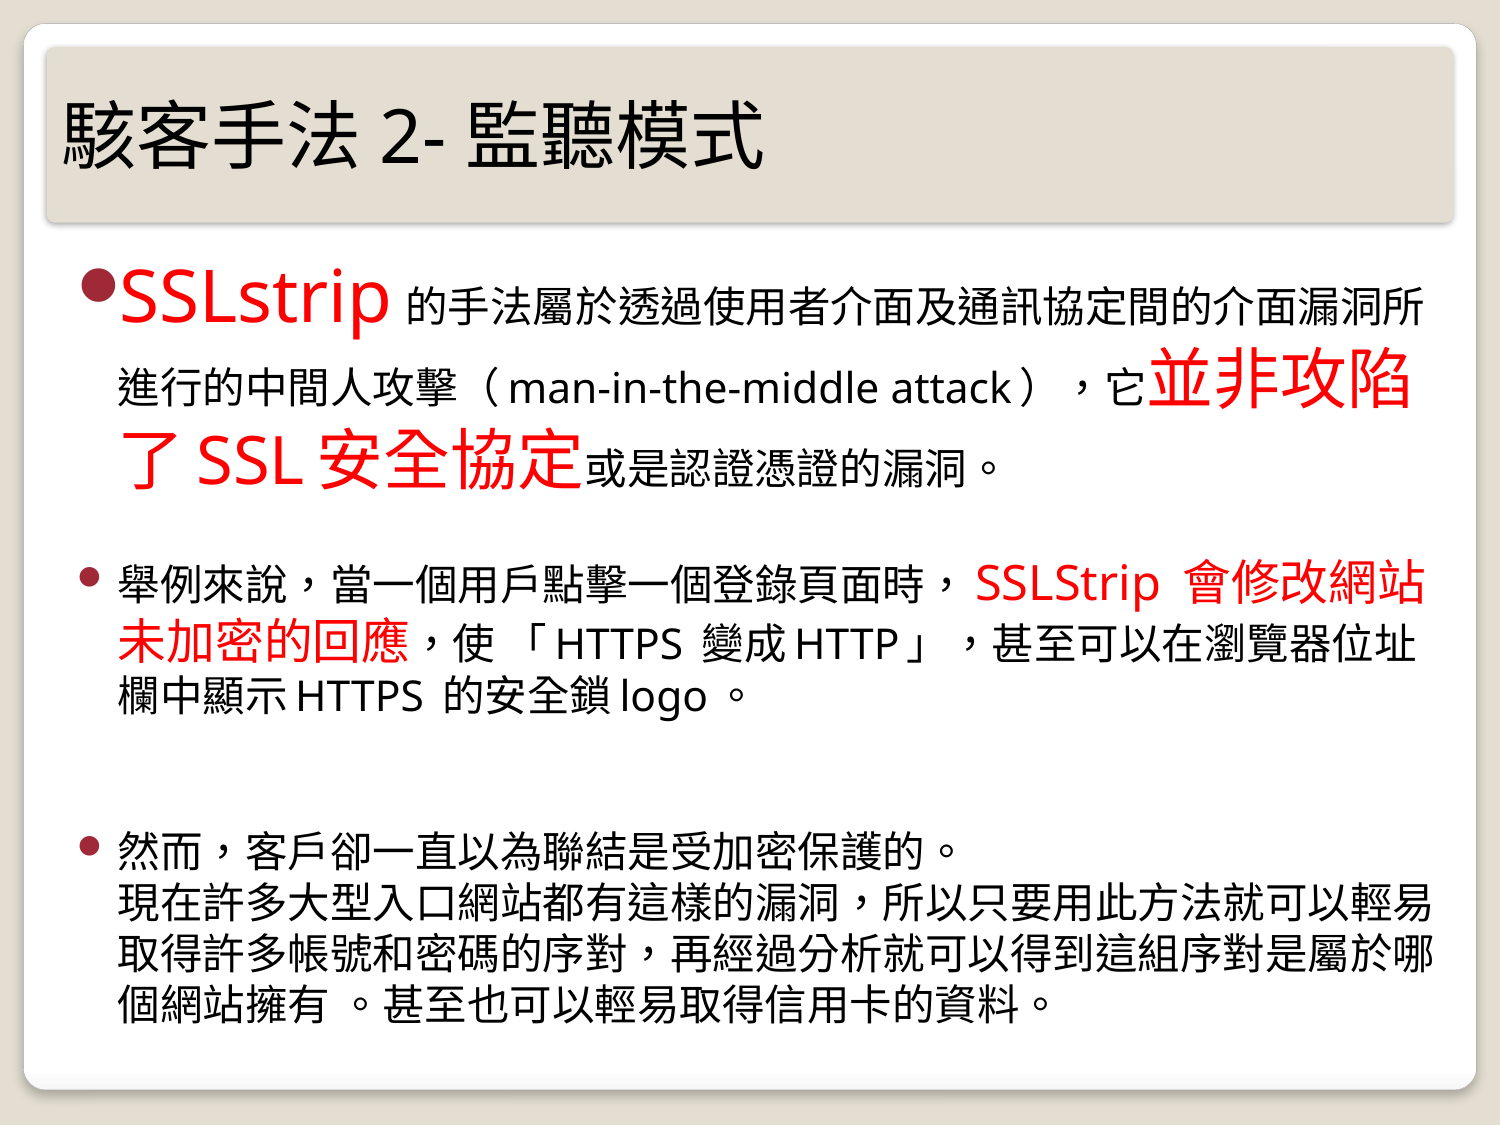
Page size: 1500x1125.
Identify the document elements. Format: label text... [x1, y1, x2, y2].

title 駭客手法2-監聽模式 [46, 46, 1454, 220]
list SSLstrip的手法屬於透過使用者介面及通訊協定間的介面漏洞所進行的中間人攻擊（man-in-the-middle attack），它並非攻陷了SSL安全協定或是認證憑證的漏洞。 舉例來說，當一個用戶點擊一個登錄頁面時，SSLStrip 會修改網站未加密的回應，使 「HTTPS 變成HTTP」，甚至可以在瀏覽器位址欄中顯示HTTPS 的安全鎖logo。 然而，客戶卻一直以為聯結是受加密保護的。 現在許多大型入口網站都有這樣的漏洞，所以只要用此方法就可以輕易取得許多帳號和密碼的序對，再經過分析就可以得到這組序對是屬於哪個網站擁有 。甚至也可以輕易取得信用卡的資料。 [46, 234, 1454, 1044]
